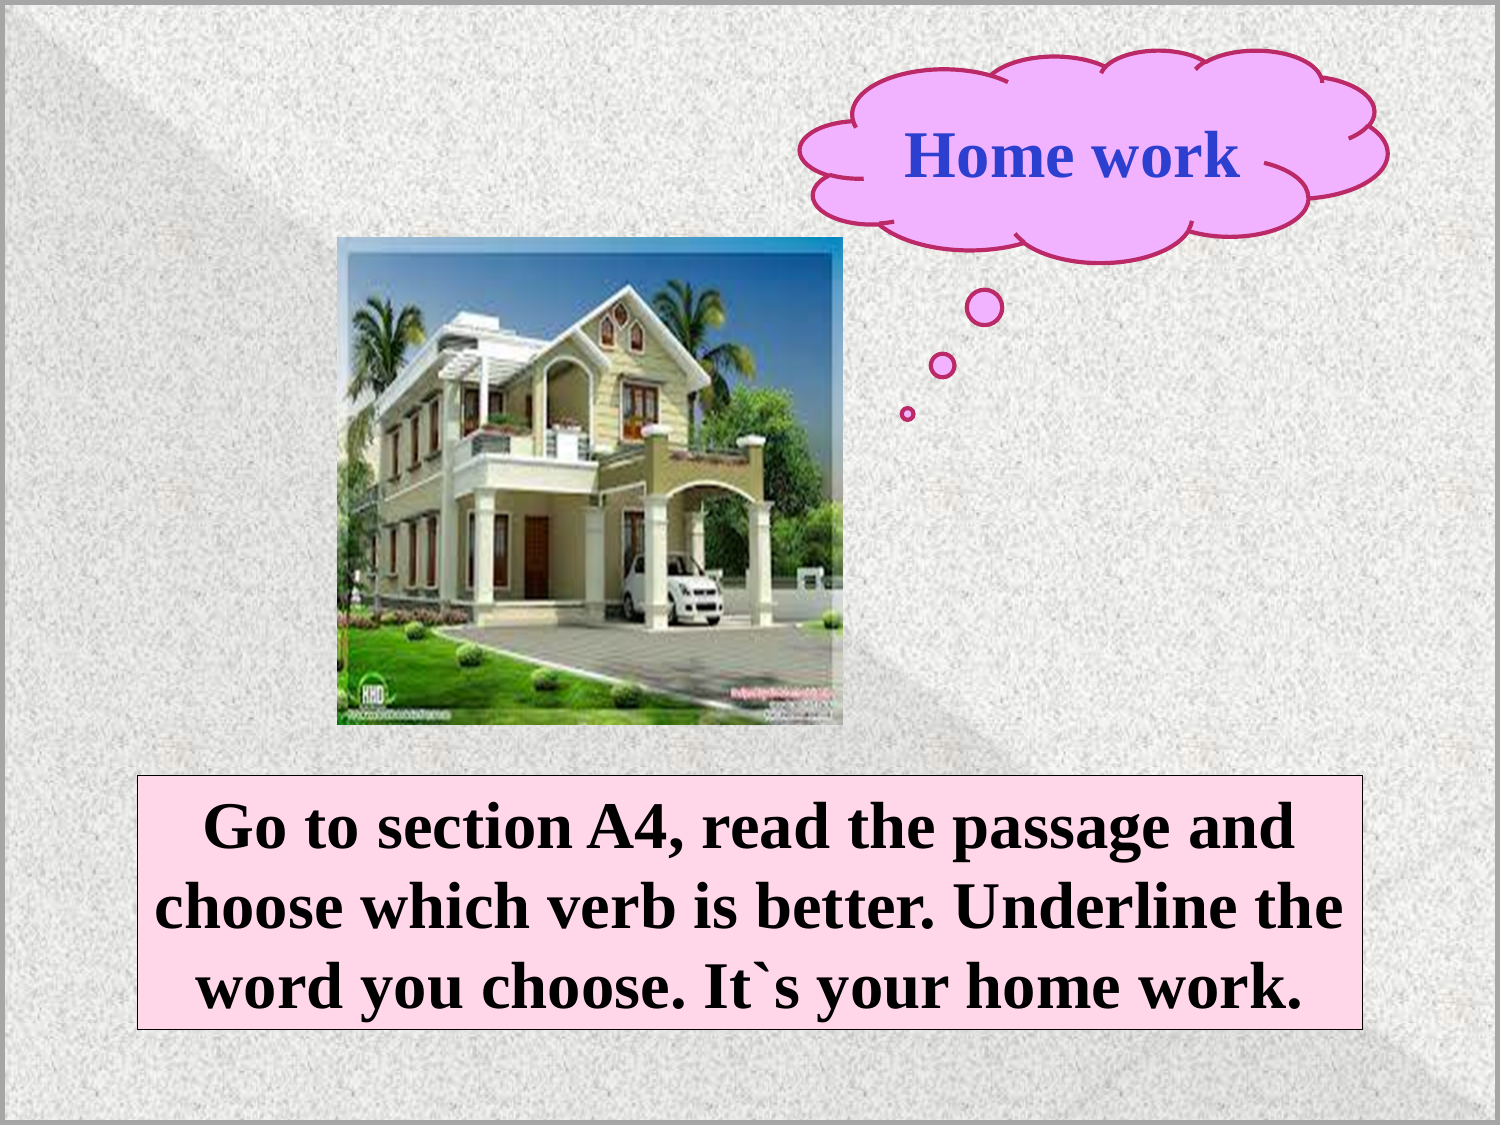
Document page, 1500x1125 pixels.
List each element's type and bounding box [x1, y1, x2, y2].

text_box [0, 0, 1500, 1125]
picture [337, 237, 843, 725]
